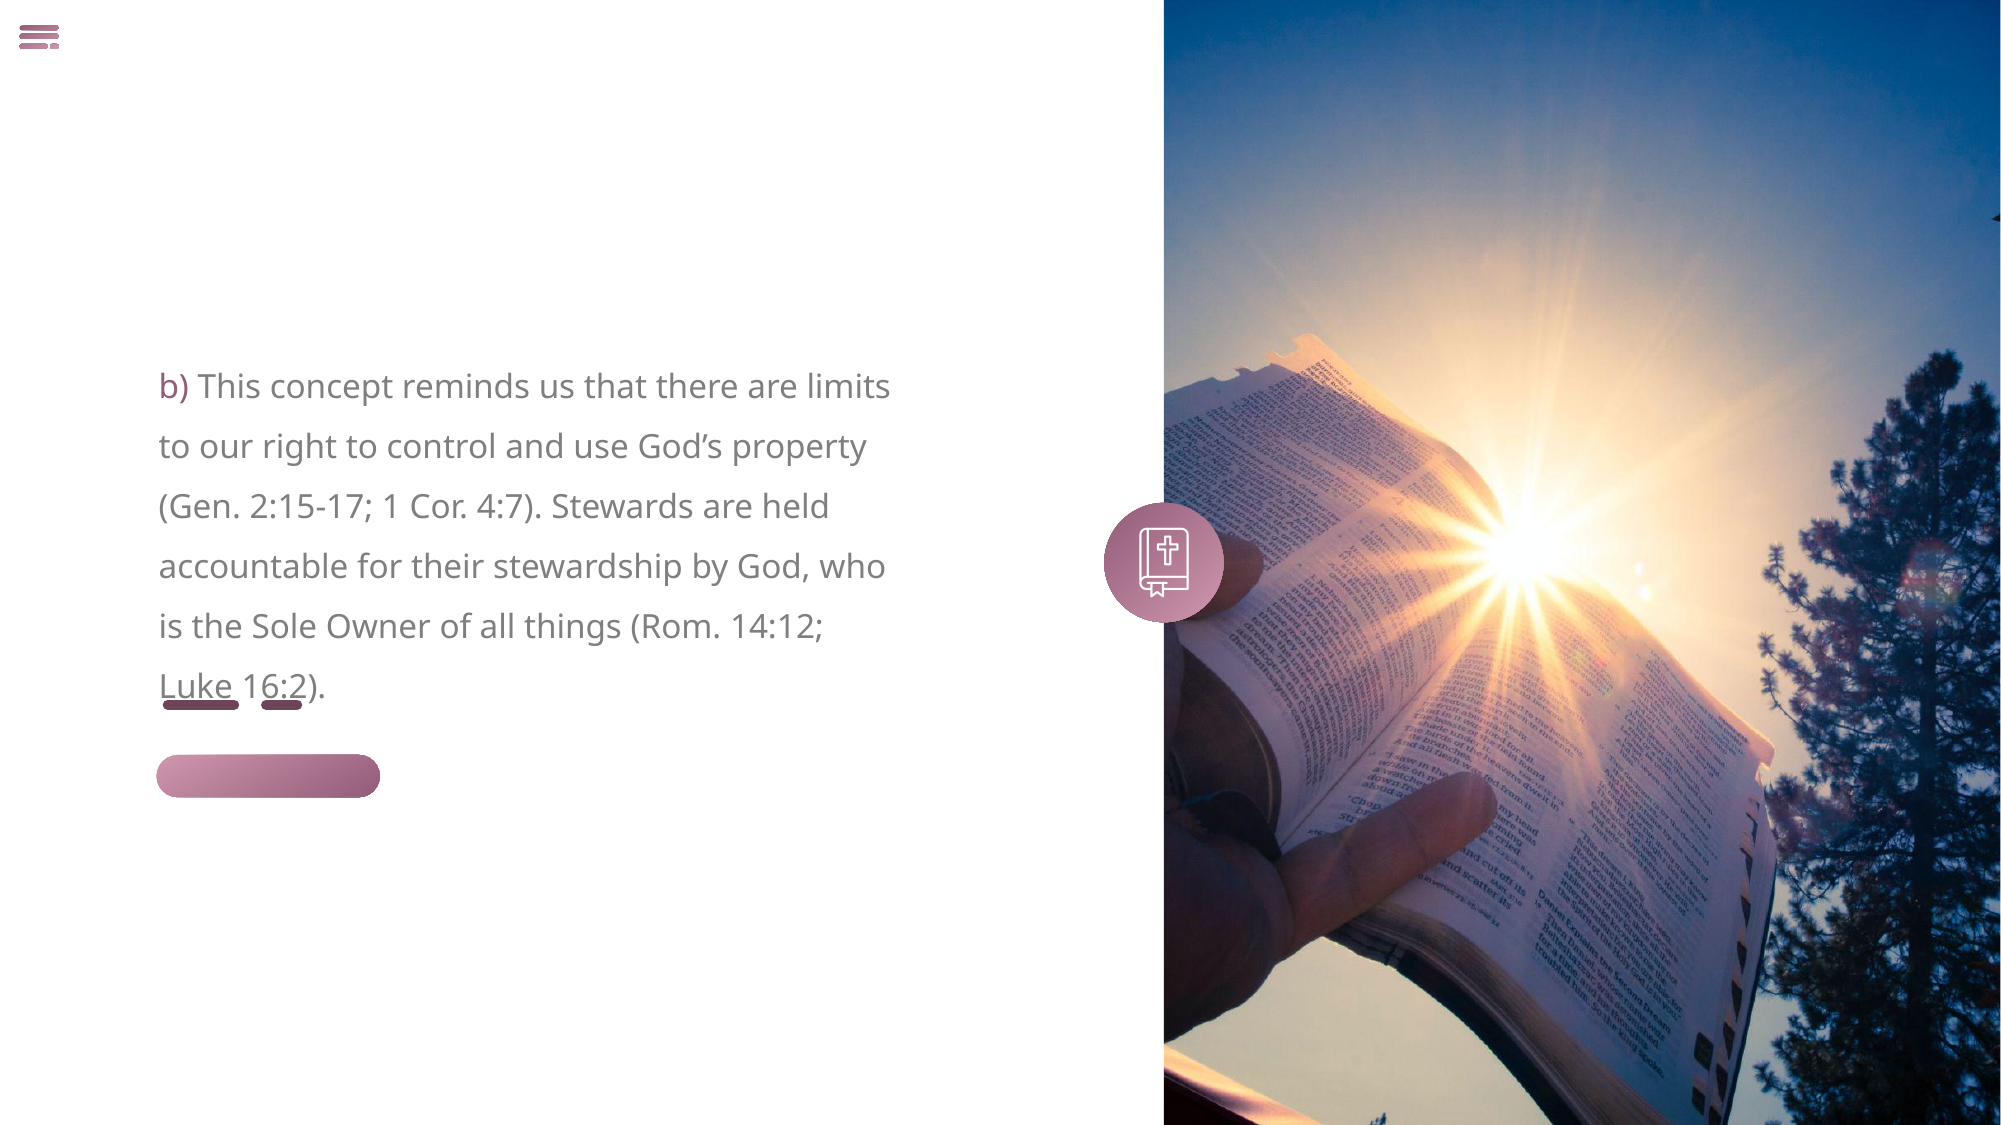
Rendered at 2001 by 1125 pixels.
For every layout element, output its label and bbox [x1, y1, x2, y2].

text_box [1133, 614, 1158, 622]
text_box [1104, 503, 1158, 606]
picture [1128, 0, 2001, 1125]
text_box [50, 43, 59, 49]
text_box [19, 25, 59, 31]
text_box [19, 43, 48, 49]
text_box [19, 33, 59, 39]
text_box [156, 345, 907, 1053]
